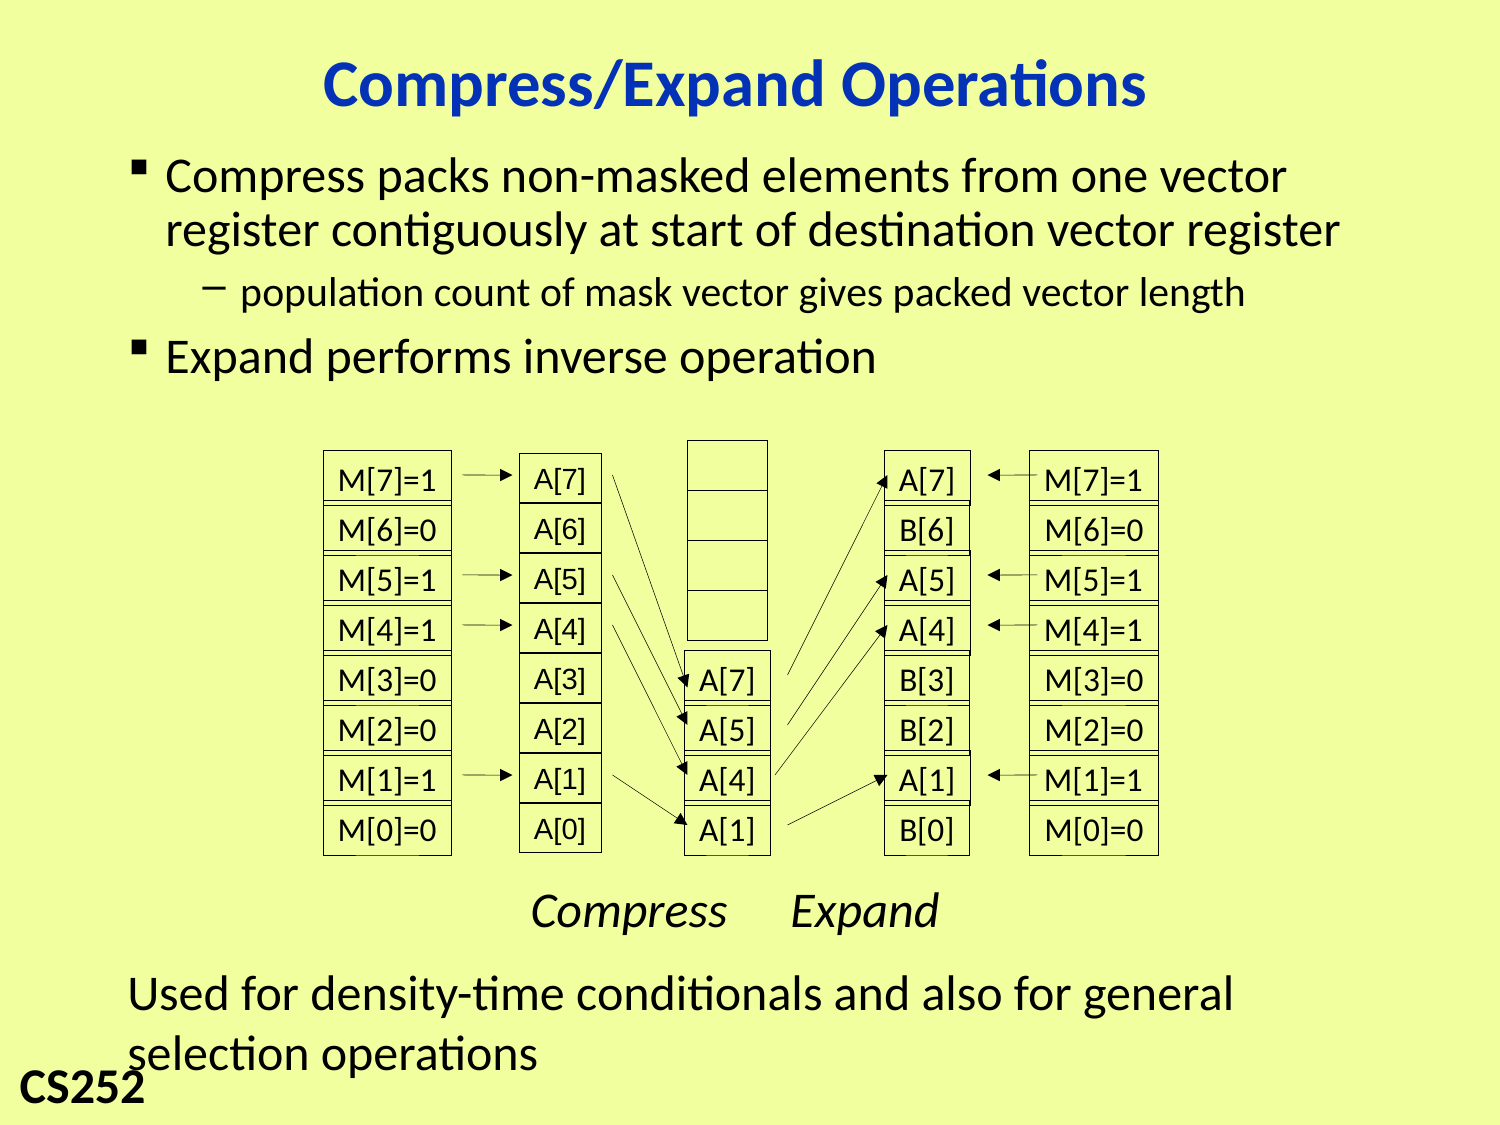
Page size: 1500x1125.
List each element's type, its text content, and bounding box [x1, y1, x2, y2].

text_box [776, 449, 1160, 946]
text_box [321, 449, 503, 856]
list Compress packs non-masked elements from one vector register contiguously at start of destination vector register population count of mask vector gives packed vector length Expand performs inverse operation [112, 0, 1374, 594]
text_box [508, 439, 772, 946]
text_box Used for density-time conditionals and also for general selection operations [112, 952, 1375, 1088]
